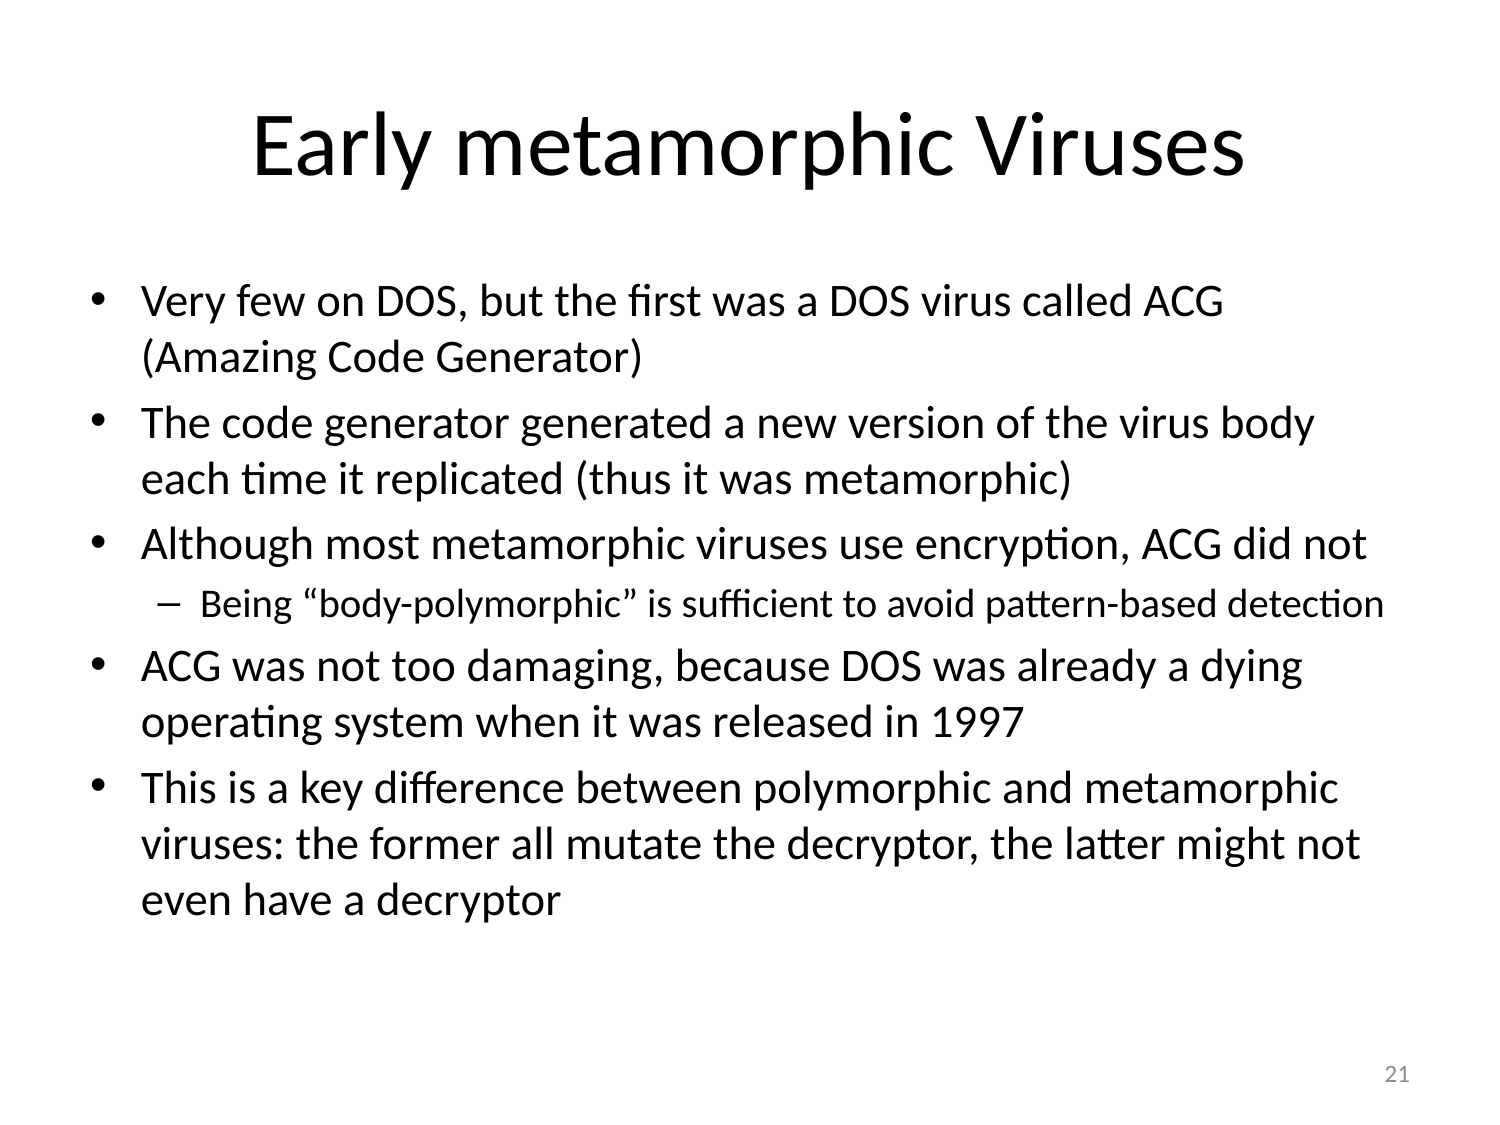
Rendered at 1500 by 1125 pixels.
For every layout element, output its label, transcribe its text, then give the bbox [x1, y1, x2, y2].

title Early metamorphic Viruses [75, 45, 1425, 233]
slide_number 21 [1074, 1042, 1425, 1103]
list Very few on DOS, but the first was a DOS virus called ACG (Amazing Code Generator) The code generator generated a new version of the virus body each time it replicated (thus it was metamorphic) Although most metamorphic viruses use encryption, ACG did not Being “body-polymorphic” is sufficient to avoid pattern-based detection ACG was not too damaging, because DOS was already a dying operating system when it was released in 1997 This is a key difference between polymorphic and metamorphic viruses: the former all mutate the decryptor, the latter might not even have a decryptor [75, 262, 1425, 1005]
